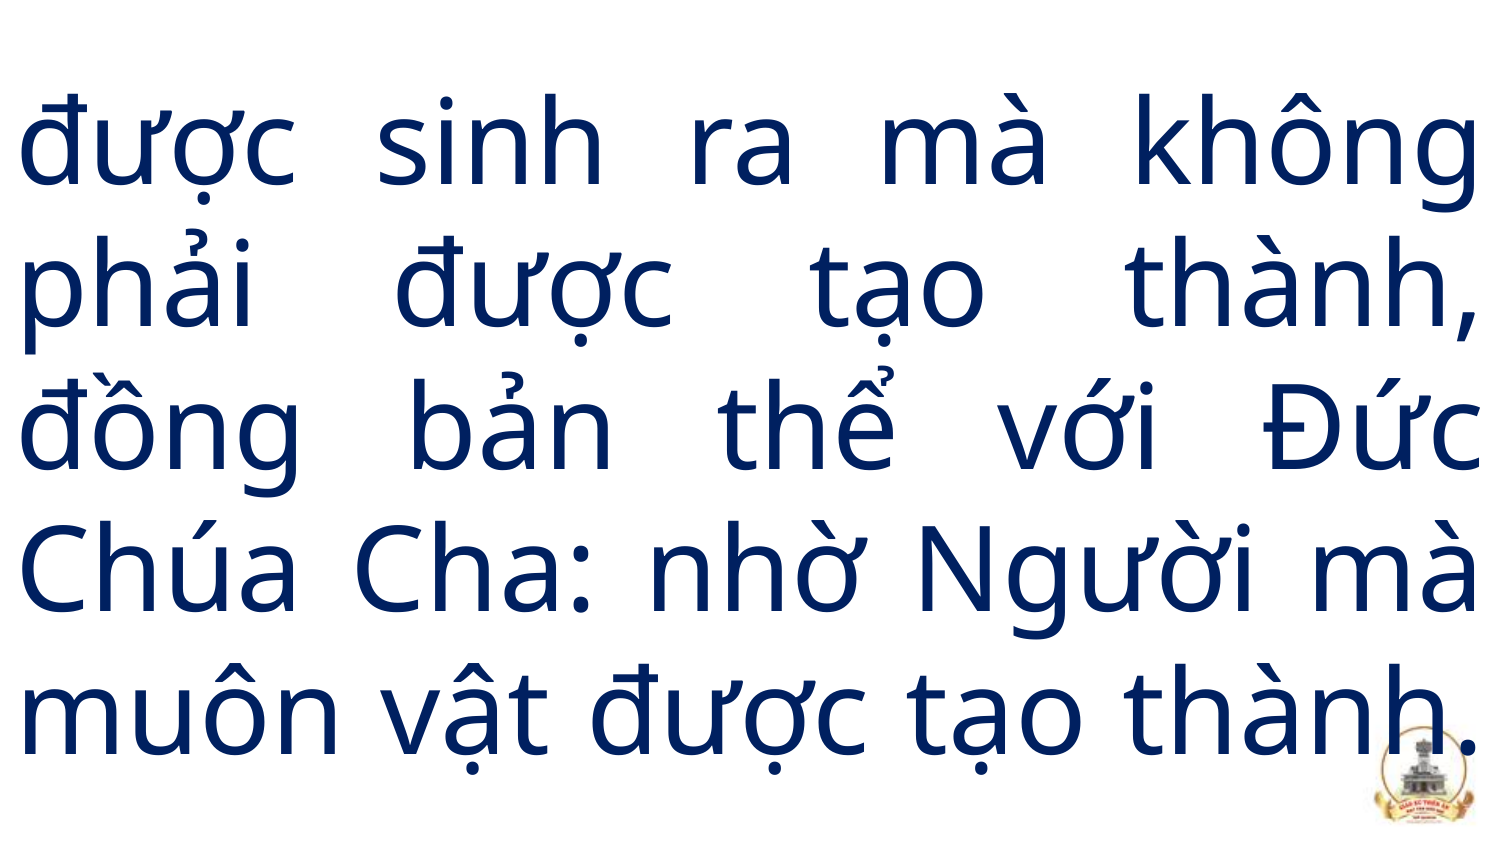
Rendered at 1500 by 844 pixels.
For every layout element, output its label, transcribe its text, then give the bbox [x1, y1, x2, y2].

title được sinh ra mà không phải được tạo thành, đồng bản thể với Đức Chúa Cha: nhờ Người mà muôn vật được tạo thành. [0, 0, 1500, 844]
